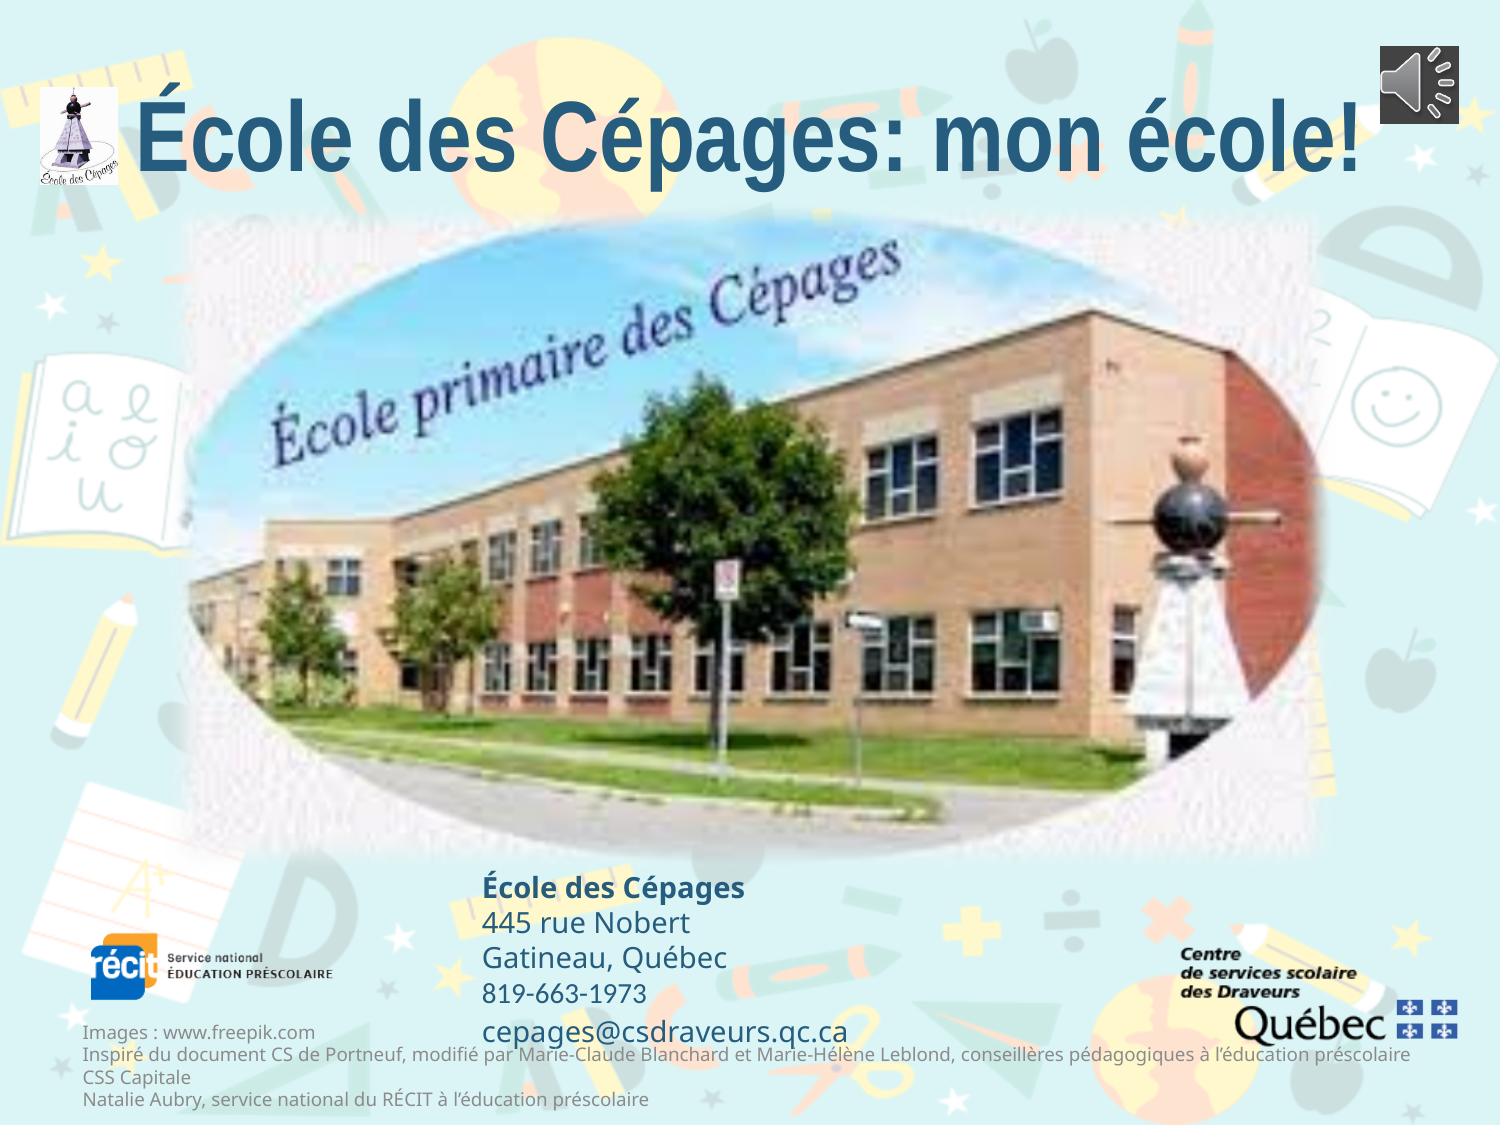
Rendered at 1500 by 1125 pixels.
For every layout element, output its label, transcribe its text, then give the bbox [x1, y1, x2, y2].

footer Images : www.freepik.com Inspiré du document CS de Portneuf, modifié par Marie-Claude Blanchard et Marie-Hélène Leblond, conseillères pédagogiques à l’éducation préscolaire CSS Capitale Natalie Aubry, service national du RÉCIT à l’éducation préscolaire [67, 1020, 1459, 1112]
picture [1379, 44, 1460, 125]
picture [165, 200, 1335, 873]
picture [40, 87, 118, 185]
text_box École des Cépages 445 rue Nobert Gatineau, Québec 819-663-1973 cepages@csdraveurs.qc.ca [475, 873, 1139, 1020]
text_box École des Cépages: mon école! [41, 64, 1459, 199]
picture [91, 912, 333, 1021]
picture [1154, 921, 1483, 1066]
